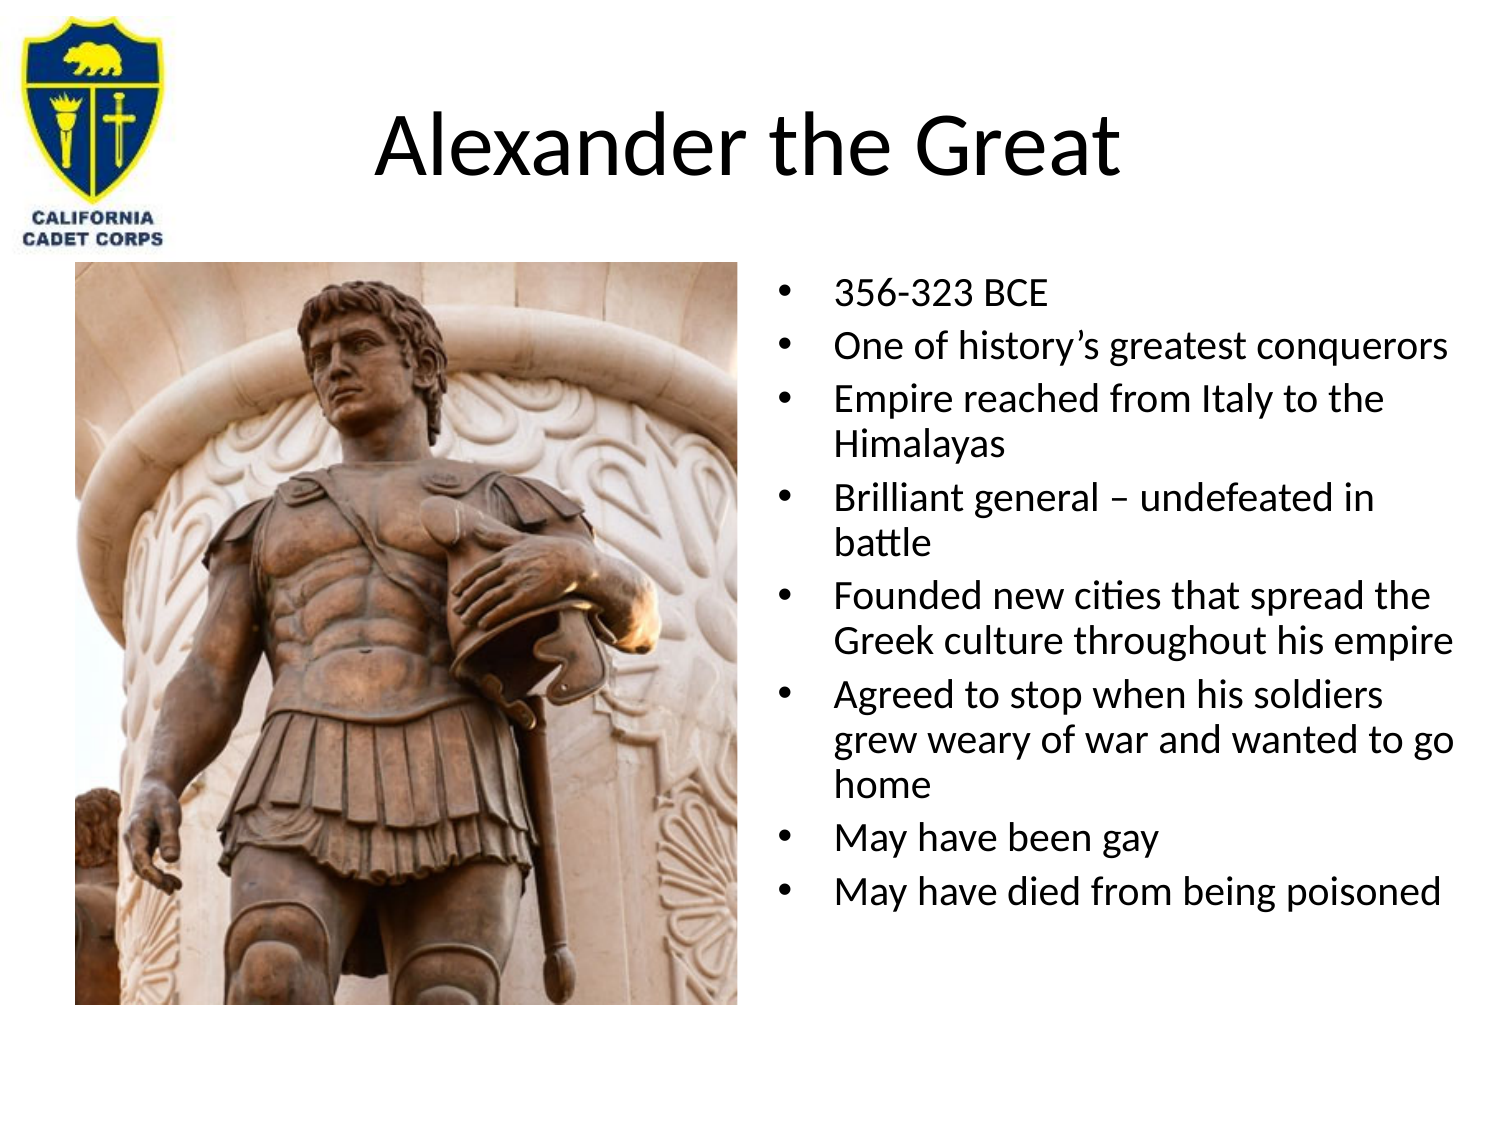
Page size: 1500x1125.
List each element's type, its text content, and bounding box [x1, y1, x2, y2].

picture [0, 16, 186, 261]
title Alexander the Great [186, 45, 1312, 233]
picture [74, 262, 738, 1006]
list 356-323 BCE One of history’s greatest conquerors Empire reached from Italy to the Himalayas Brilliant general – undefeated in battle Founded new cities that spread the Greek culture throughout his empire Agreed to stop when his soldiers grew weary of war and wanted to go home May have been gay May have died from being poisoned [762, 262, 1475, 1080]
